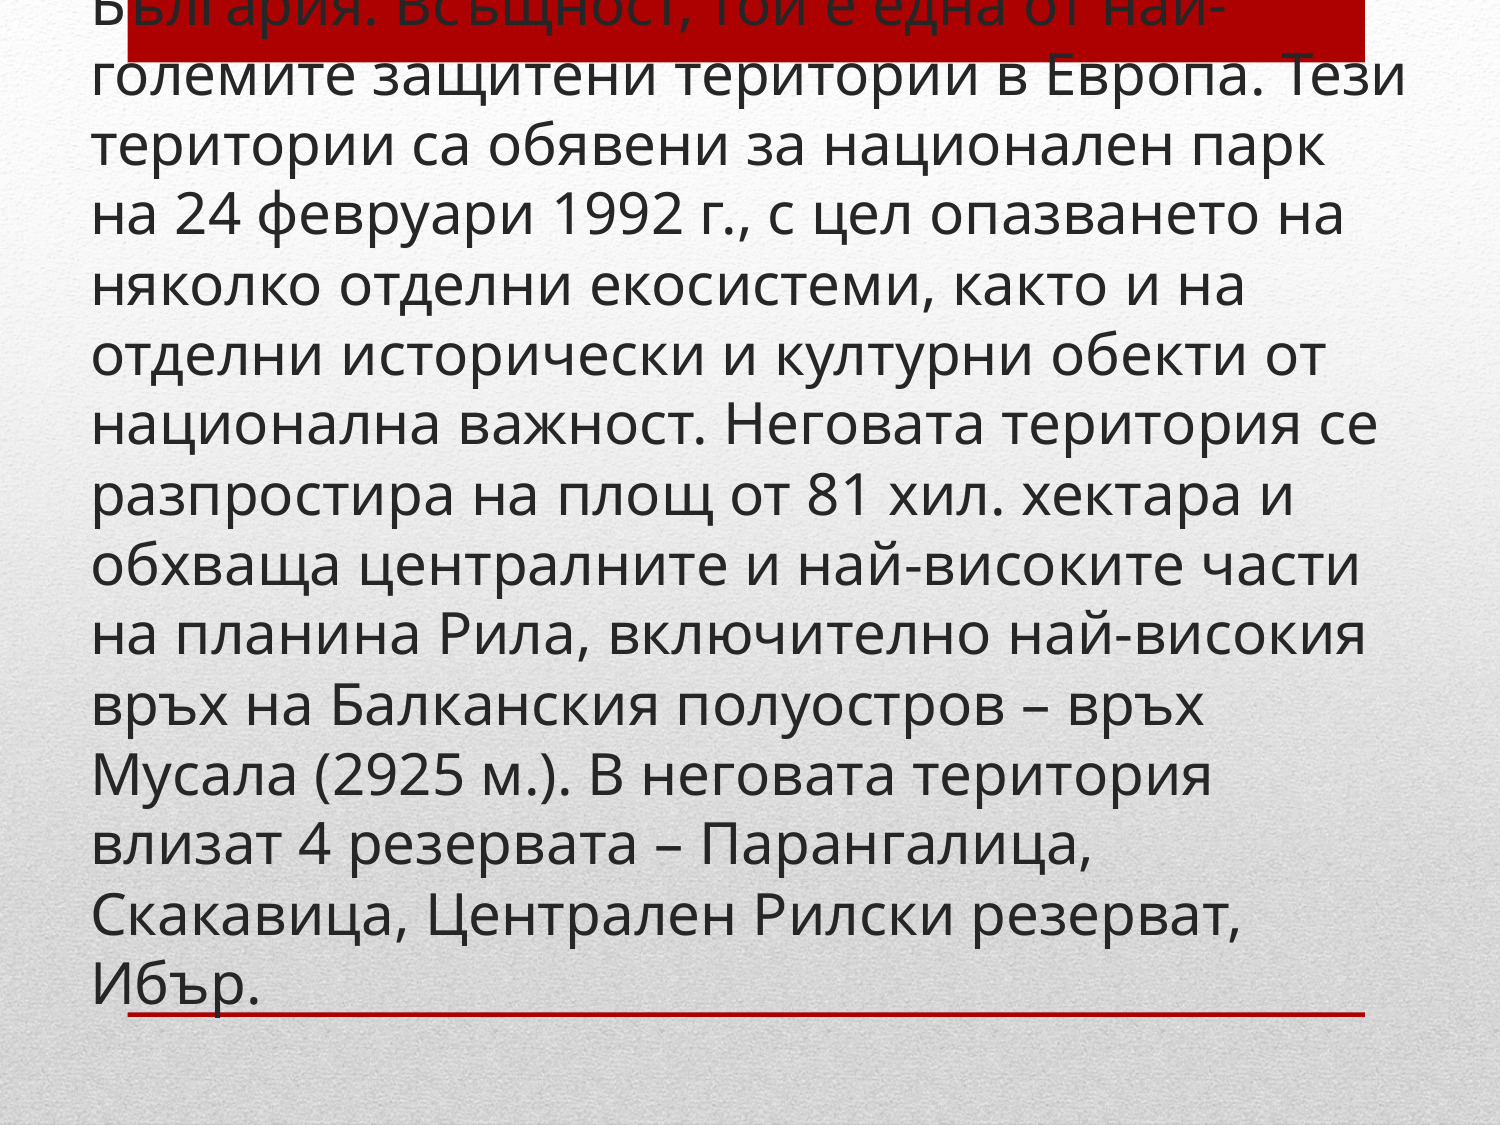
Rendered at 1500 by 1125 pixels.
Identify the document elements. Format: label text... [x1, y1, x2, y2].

title Национален парк Рила е най-големият от трите национални парка на територията на България. Всъщност, той е една от най-големите защитени територии в Европа. Тези територии са обявени за национален парк на 24 февруари 1992 г., с цел опазването на няколко отделни екосистеми, както и на отделни исторически и културни обекти от национална важност. Неговата територия се разпростира на площ от 81 хил. хектара и обхваща централните и най-високите части на планина Рила, включително най-високия връх на Балканския полуостров – връх Мусала (2925 м.). В неговата територия влизат 4 резервата – Парангалица, Скакавица, Централен Рилски резерват, Ибър. [75, 45, 1425, 1094]
